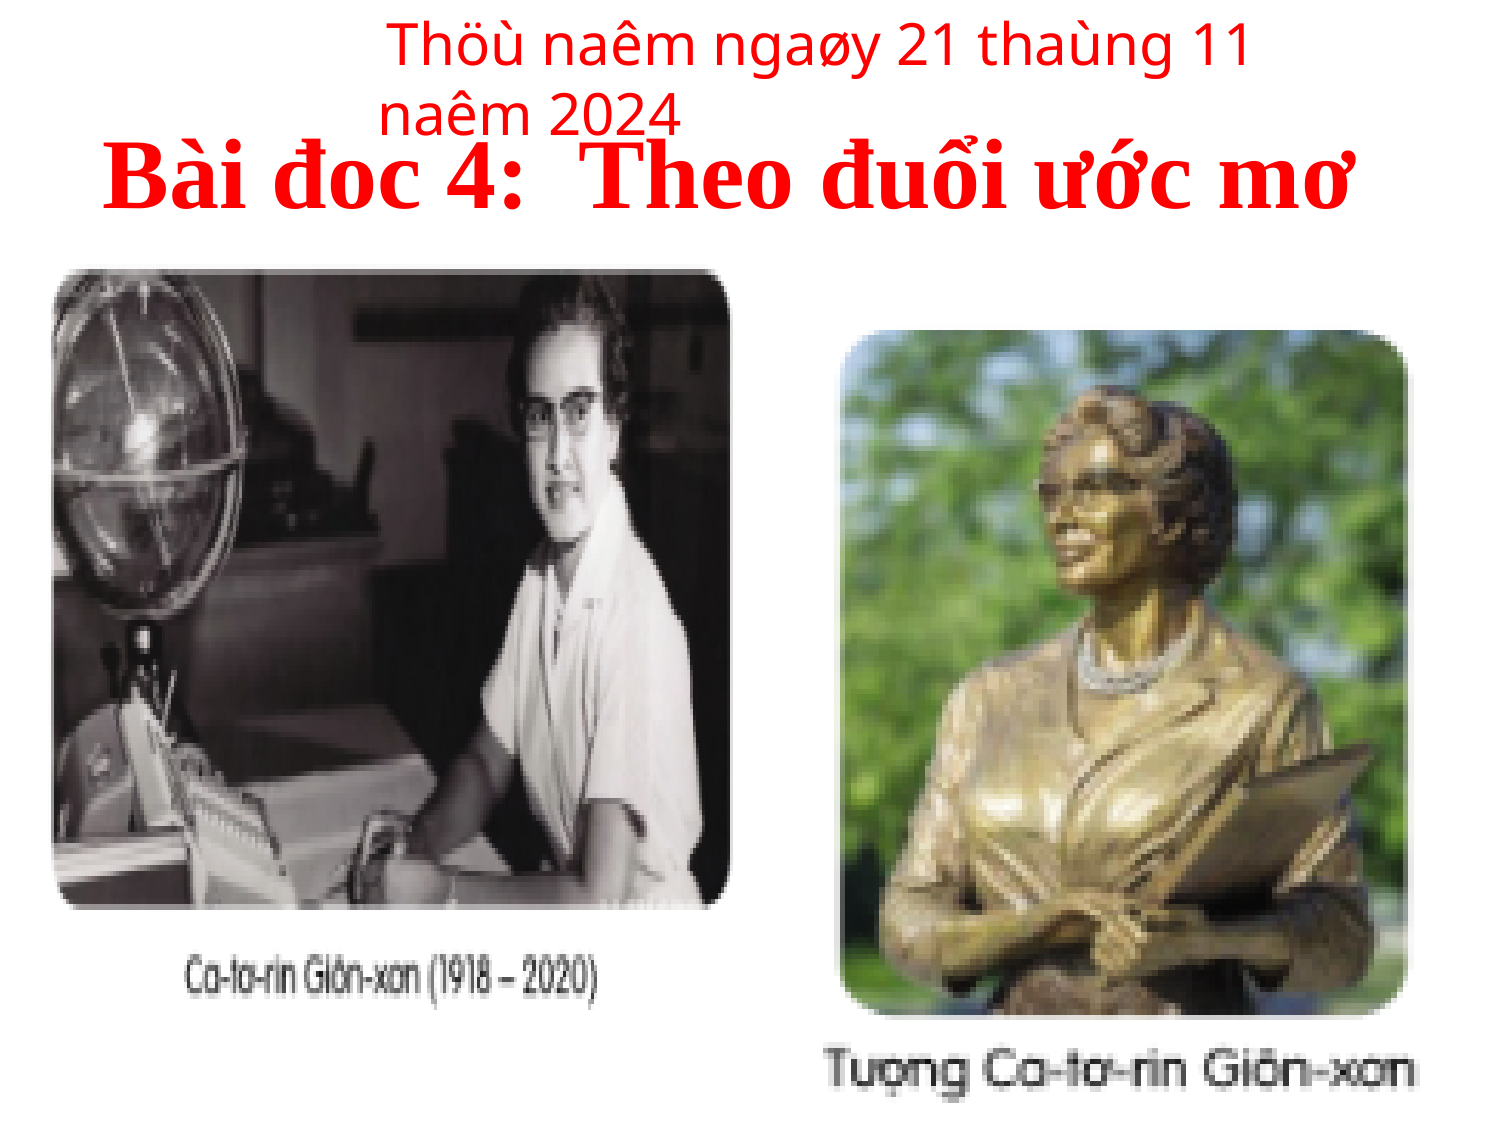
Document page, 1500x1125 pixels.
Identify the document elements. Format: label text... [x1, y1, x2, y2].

text_box Bài đọc 4: Theo đuổi ước mơ [37, 101, 362, 210]
text_box Thöù naêm ngaøy 21 thaùng 11 naêm 2024 [362, 0, 1400, 225]
picture [0, 212, 1489, 1125]
text_box Bài đọc 4: Theo đuổi ước mơ [770, 101, 1423, 236]
